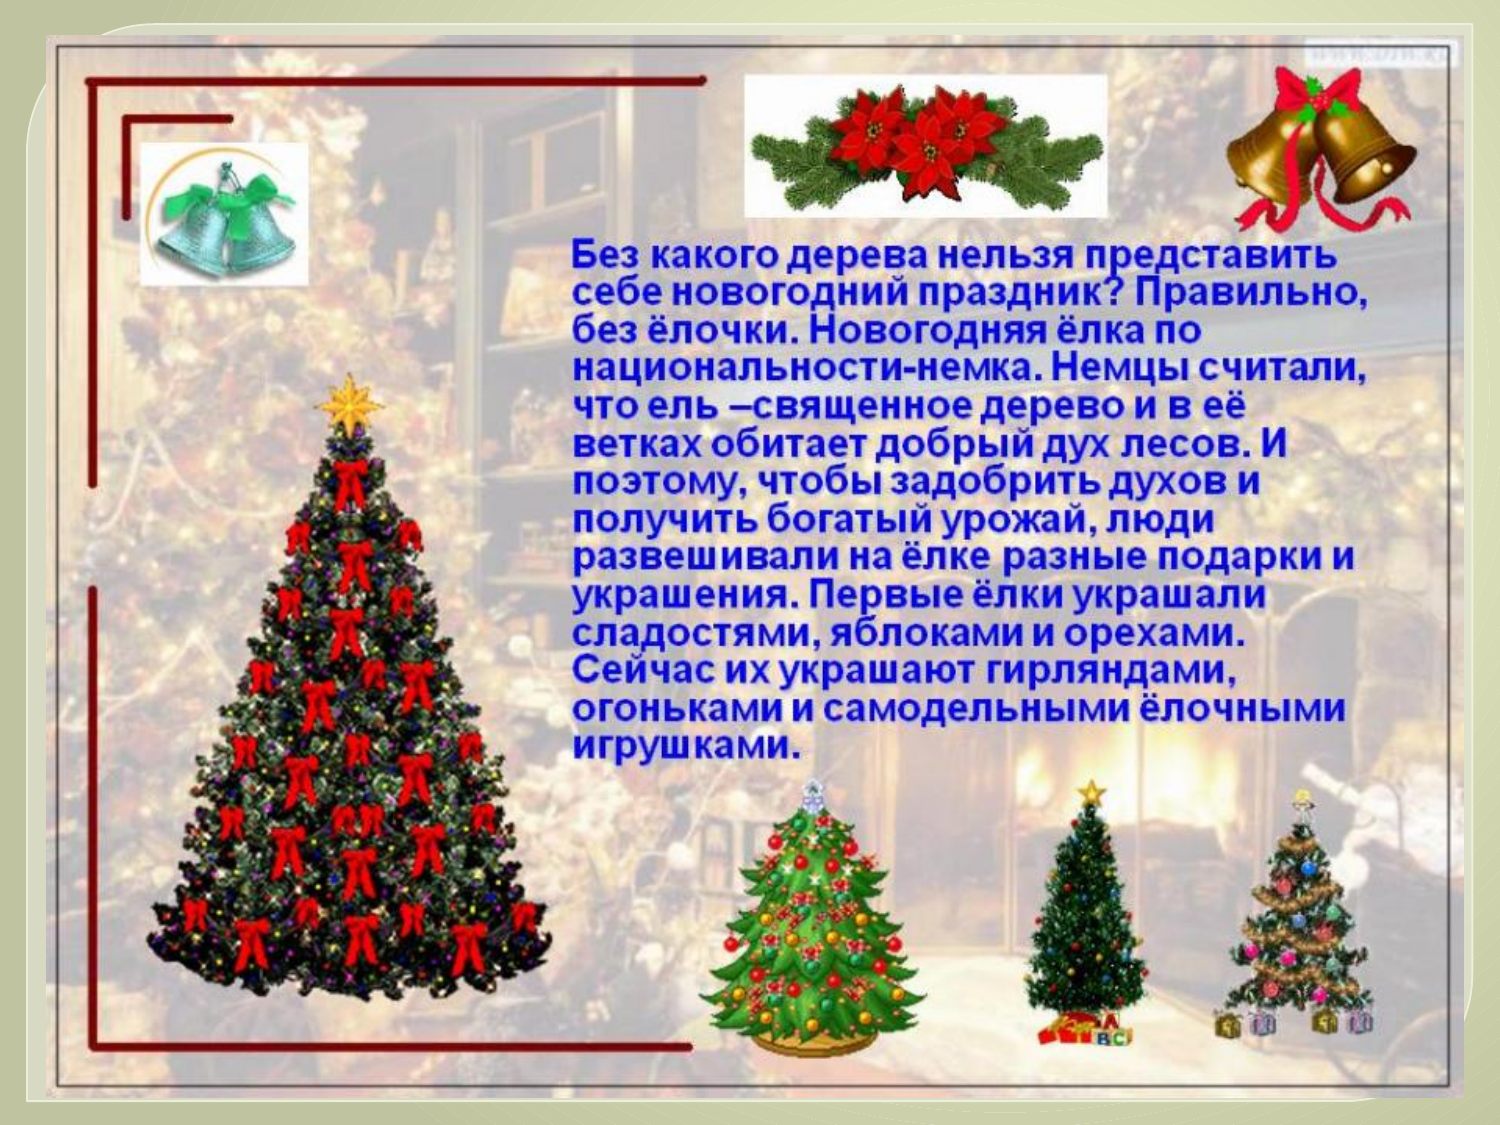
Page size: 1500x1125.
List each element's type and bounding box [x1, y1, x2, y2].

picture [46, 34, 1464, 1098]
